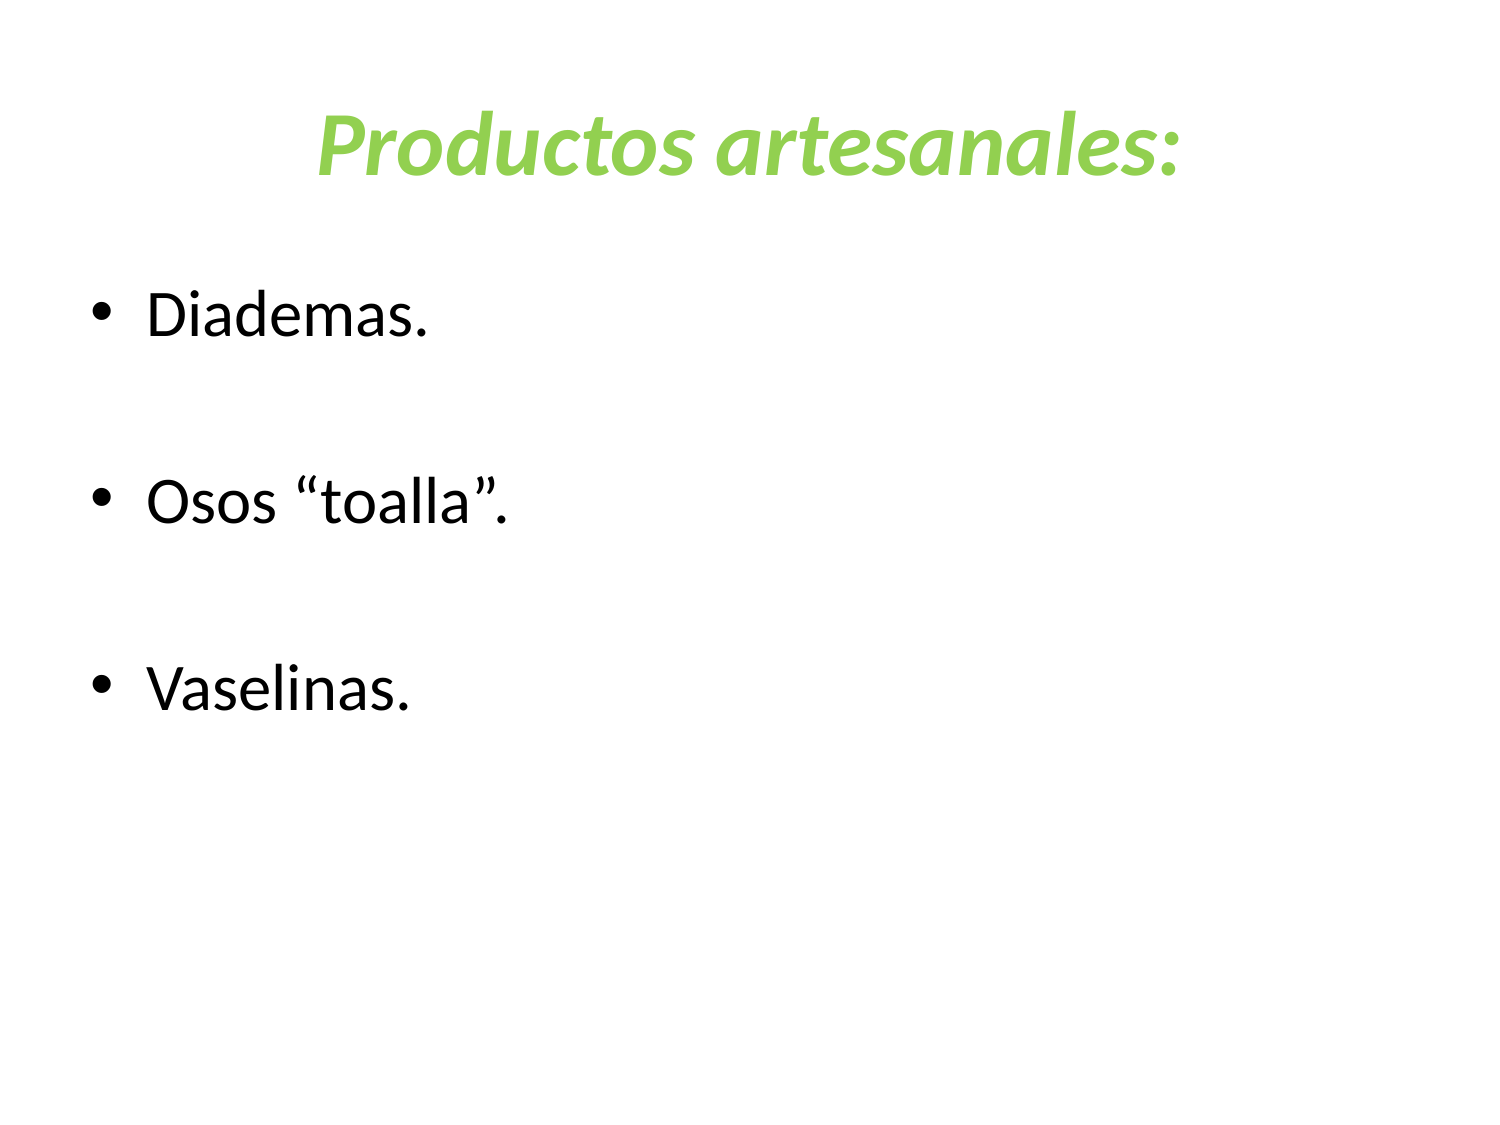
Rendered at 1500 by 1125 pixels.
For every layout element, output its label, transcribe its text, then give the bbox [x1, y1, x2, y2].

title Productos artesanales: [75, 45, 1425, 233]
list Diademas. Osos “toalla”. Vaselinas. [75, 262, 1425, 1005]
